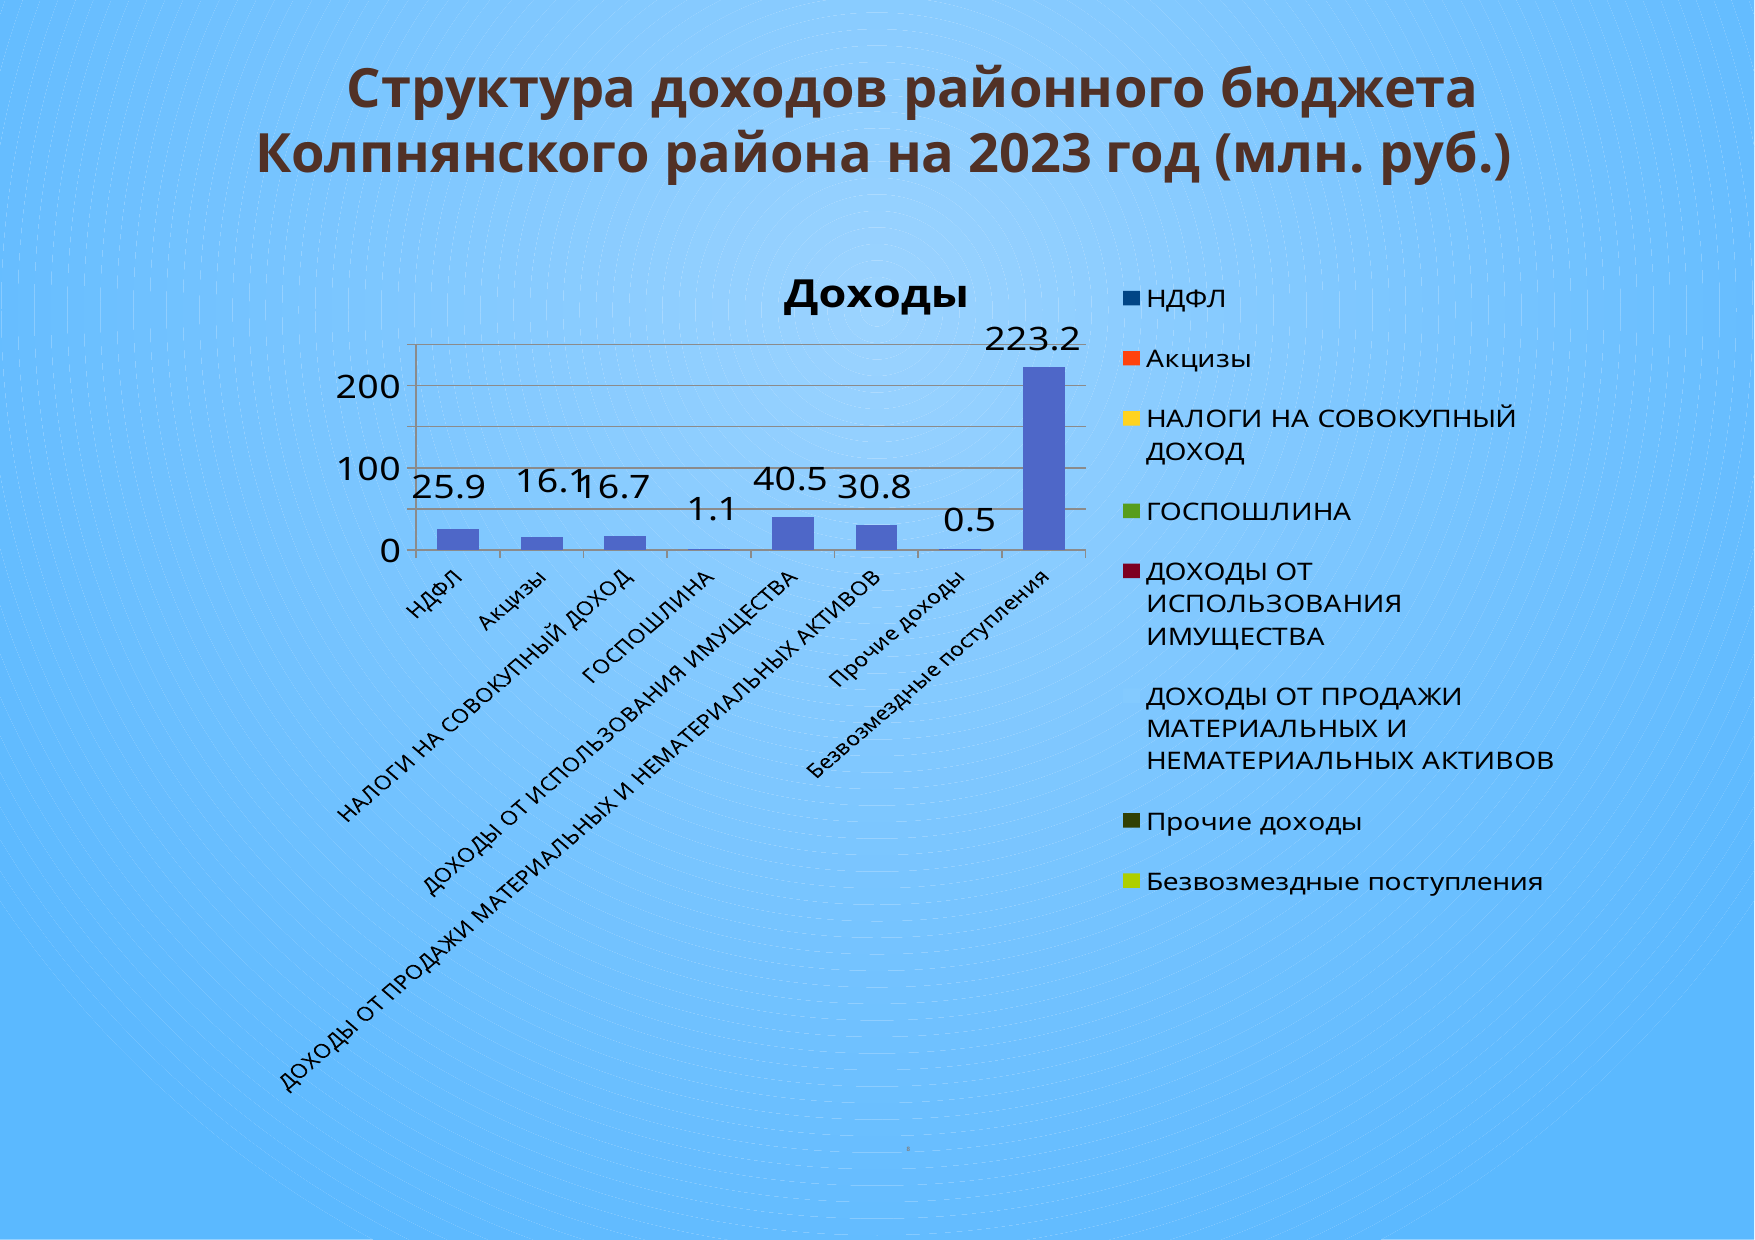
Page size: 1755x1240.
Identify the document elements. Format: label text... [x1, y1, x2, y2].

slide_number 8 [730, 1103, 1082, 1240]
chart [176, 231, 1578, 1095]
text_box Структура доходов районного бюджета Колпнянского района на 2023 год (млн. руб.) [114, 53, 1653, 184]
